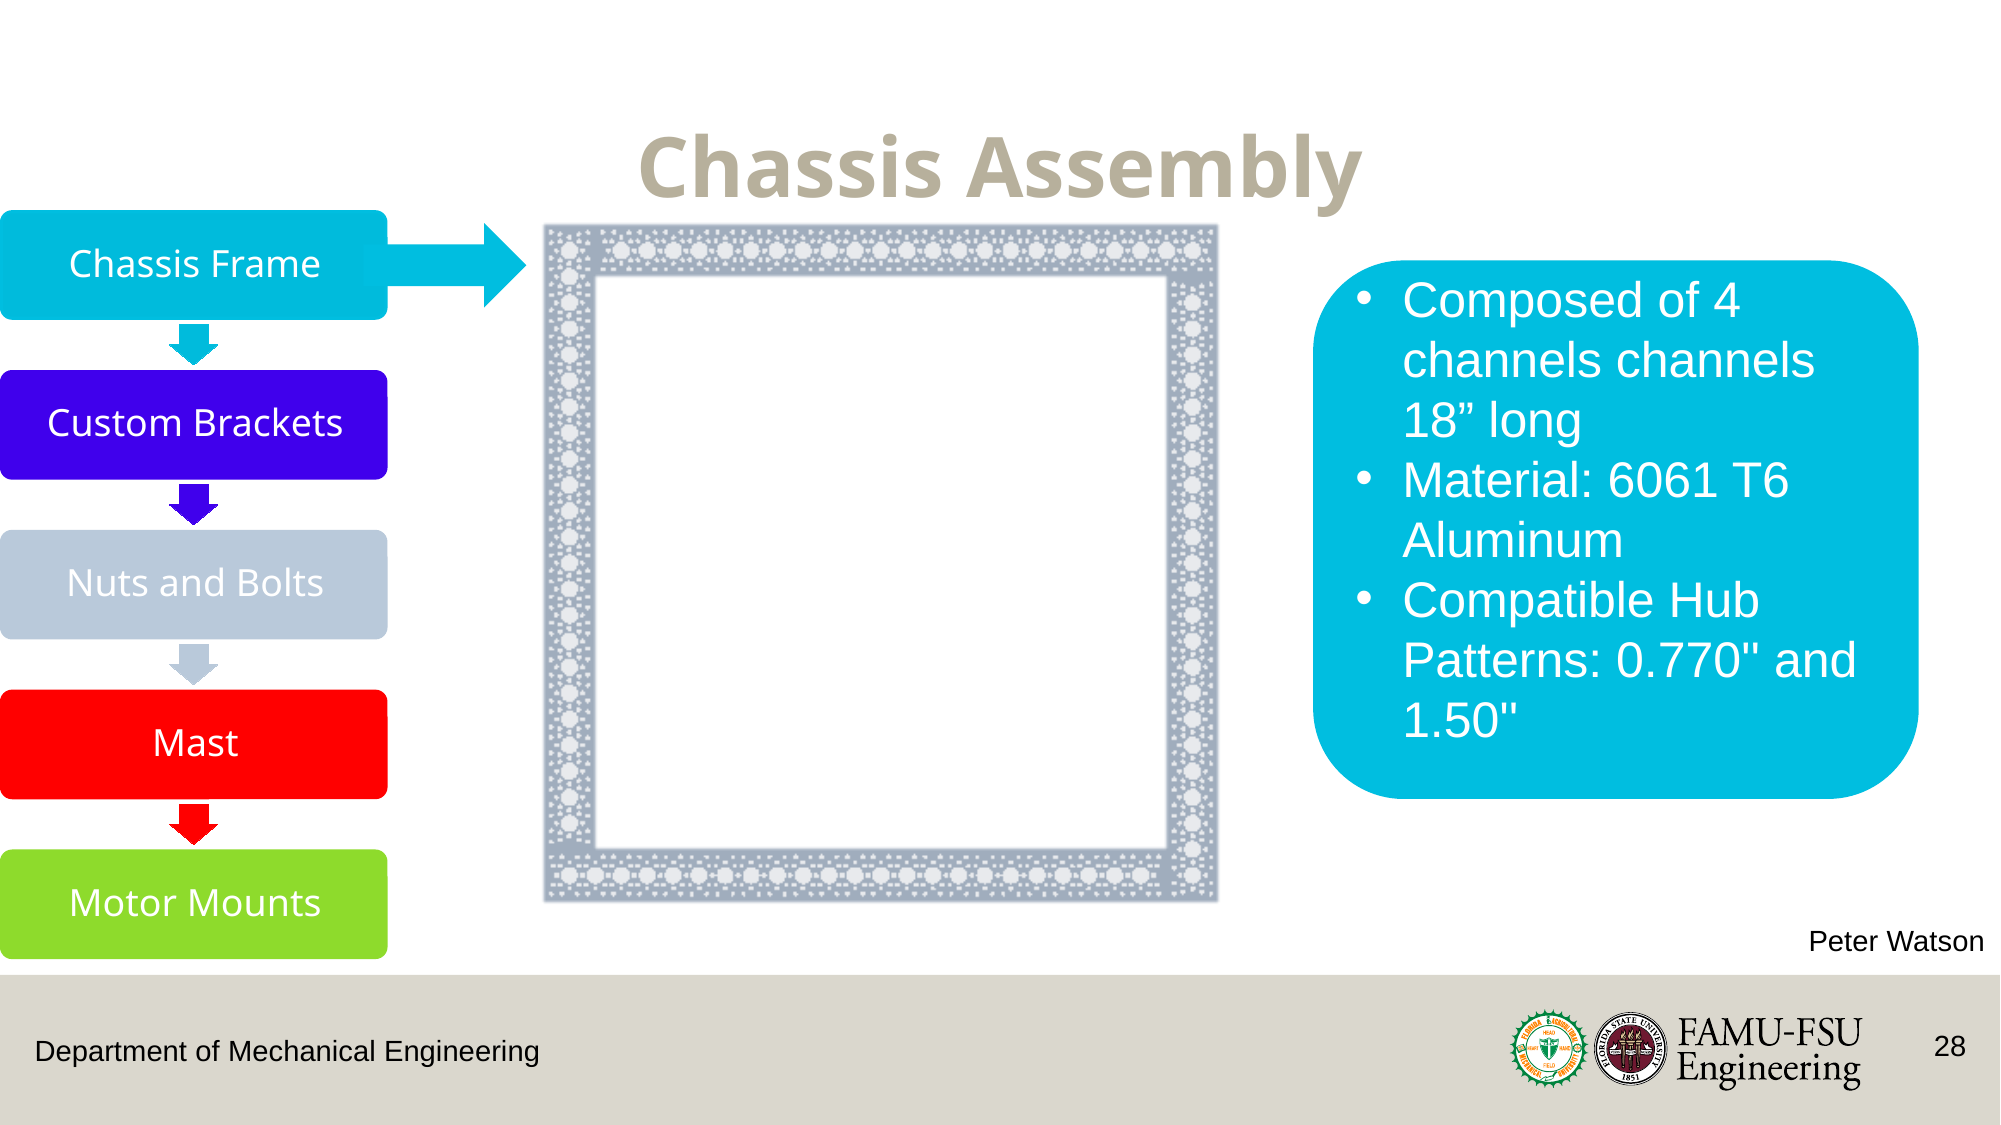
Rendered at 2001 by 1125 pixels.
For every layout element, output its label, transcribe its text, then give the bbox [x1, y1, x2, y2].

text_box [0, 211, 1114, 958]
text_box Peter Watson [1324, 914, 2000, 975]
text_box Composed of 4 channels channels 18” long Material: 6061 T6 Aluminum Compatible Hub Patterns: 0.770'' and 1.50'' [1313, 260, 1919, 799]
slide_number 28 [1898, 1020, 1982, 1080]
picture [527, 211, 1259, 930]
title Chassis Assembly [137, 59, 1863, 224]
